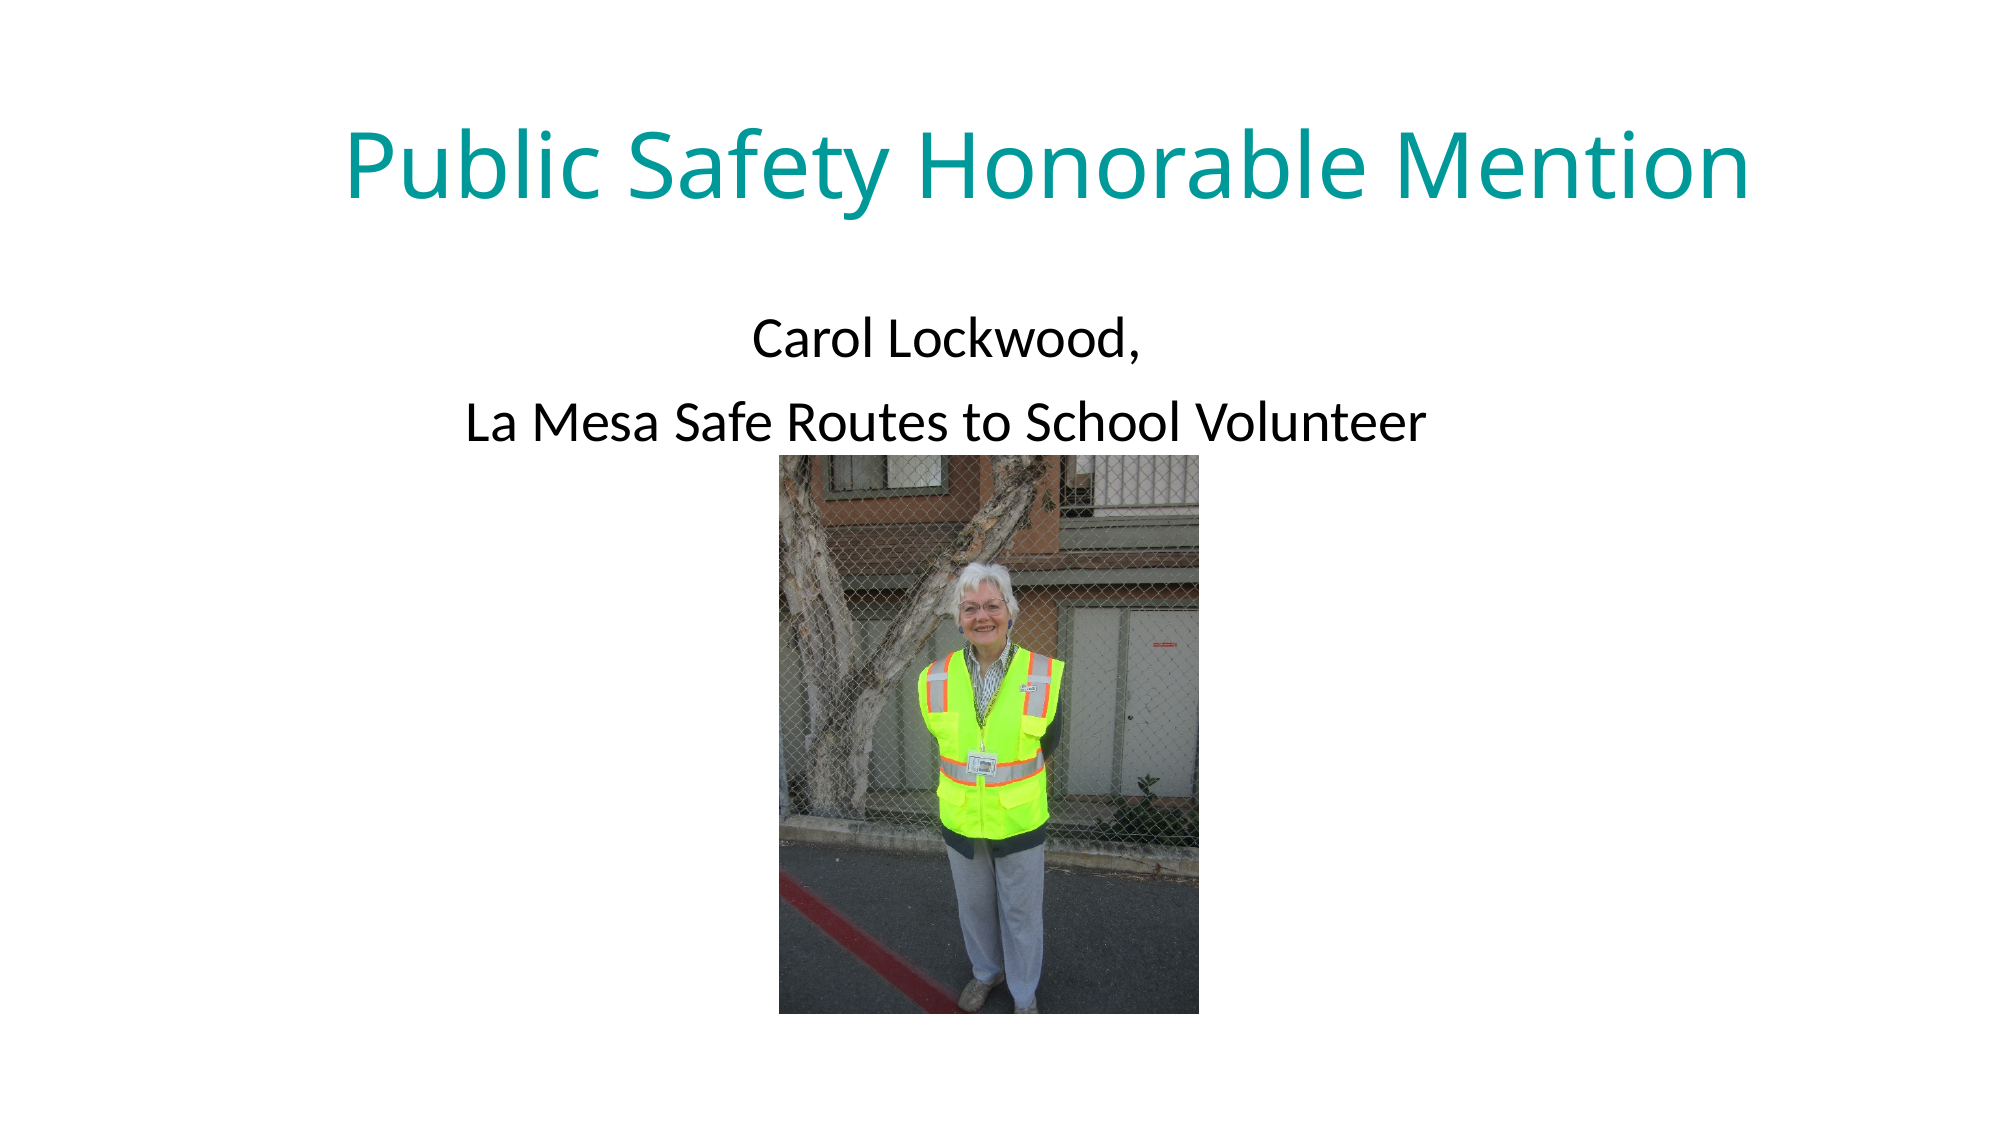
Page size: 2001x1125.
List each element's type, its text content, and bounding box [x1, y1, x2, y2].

title Public Safety Honorable Mention [137, 59, 1863, 278]
picture [779, 455, 1199, 1014]
list Carol Lockwood, La Mesa Safe Routes to School Volunteer [137, 299, 1876, 1024]
